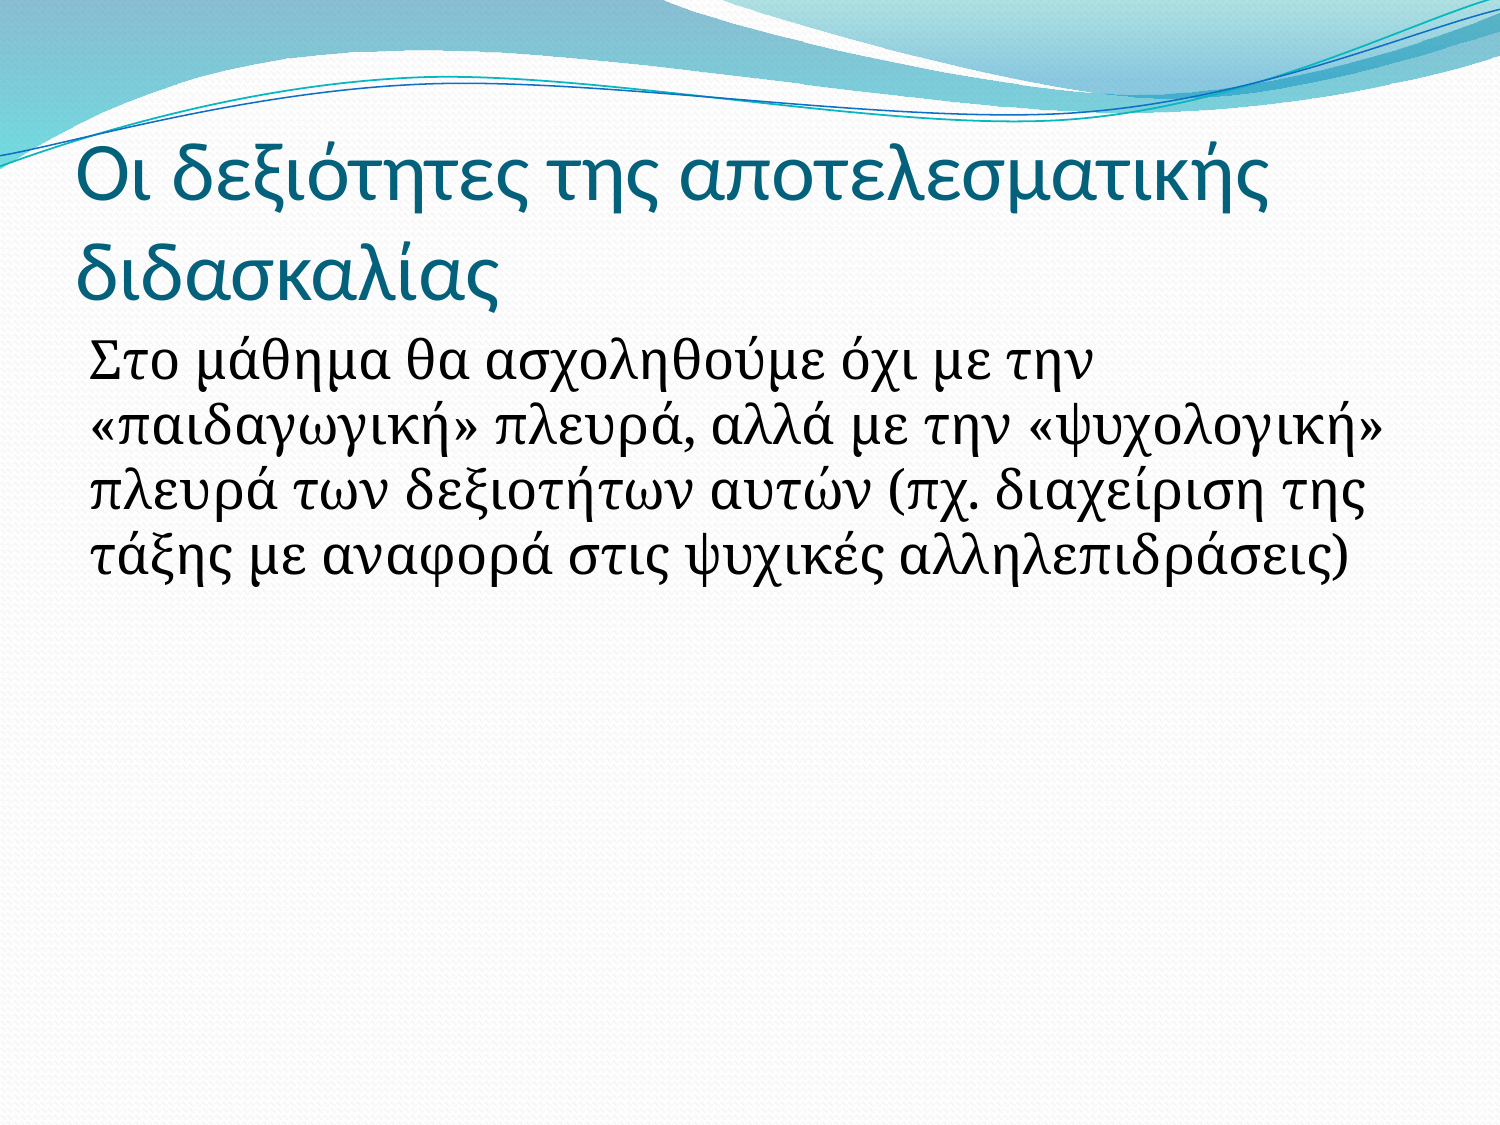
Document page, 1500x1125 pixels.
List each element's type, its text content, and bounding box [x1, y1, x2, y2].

list Στο μάθημα θα ασχοληθούμε όχι με την «παιδαγωγική» πλευρά, αλλά με την «ψυχολογική» πλευρά των δεξιοτήτων αυτών (πχ. διαχείριση της τάξης με αναφορά στις ψυχικές αλληλεπιδράσεις) [75, 317, 1425, 1038]
title Οι δεξιότητες της αποτελεσματικής διδασκαλίας [75, 115, 1425, 317]
